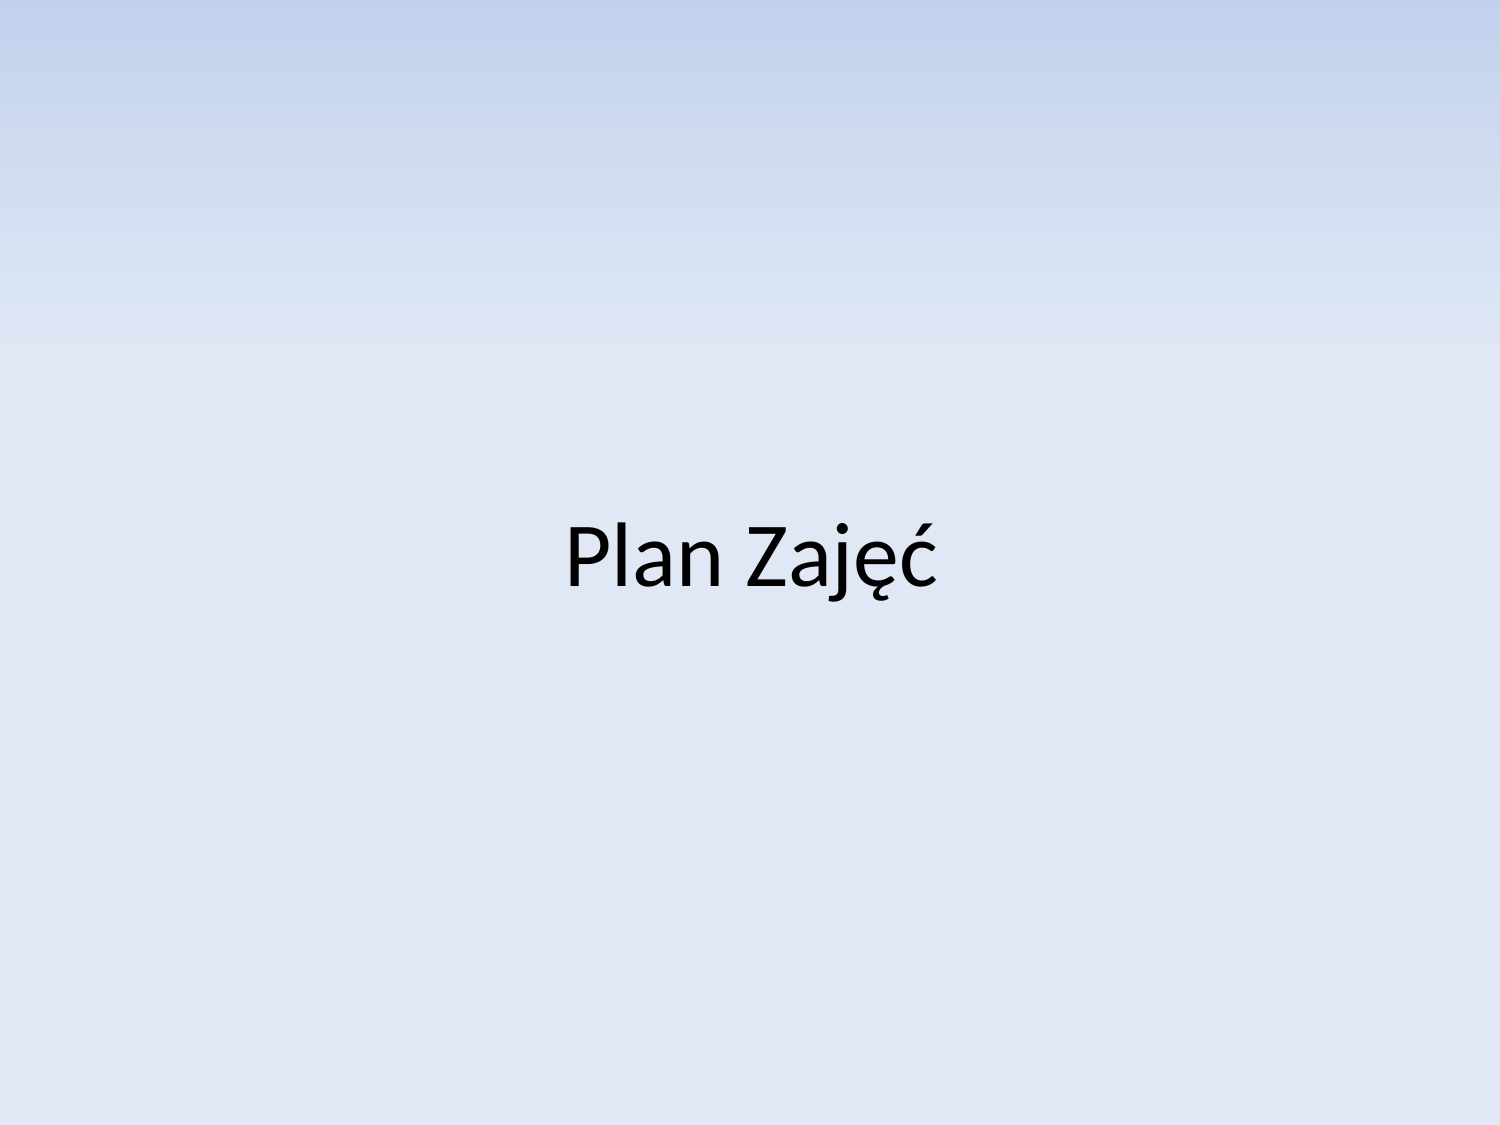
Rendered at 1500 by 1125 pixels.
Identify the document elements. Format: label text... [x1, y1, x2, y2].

title Plan Zajęć [76, 456, 1427, 644]
